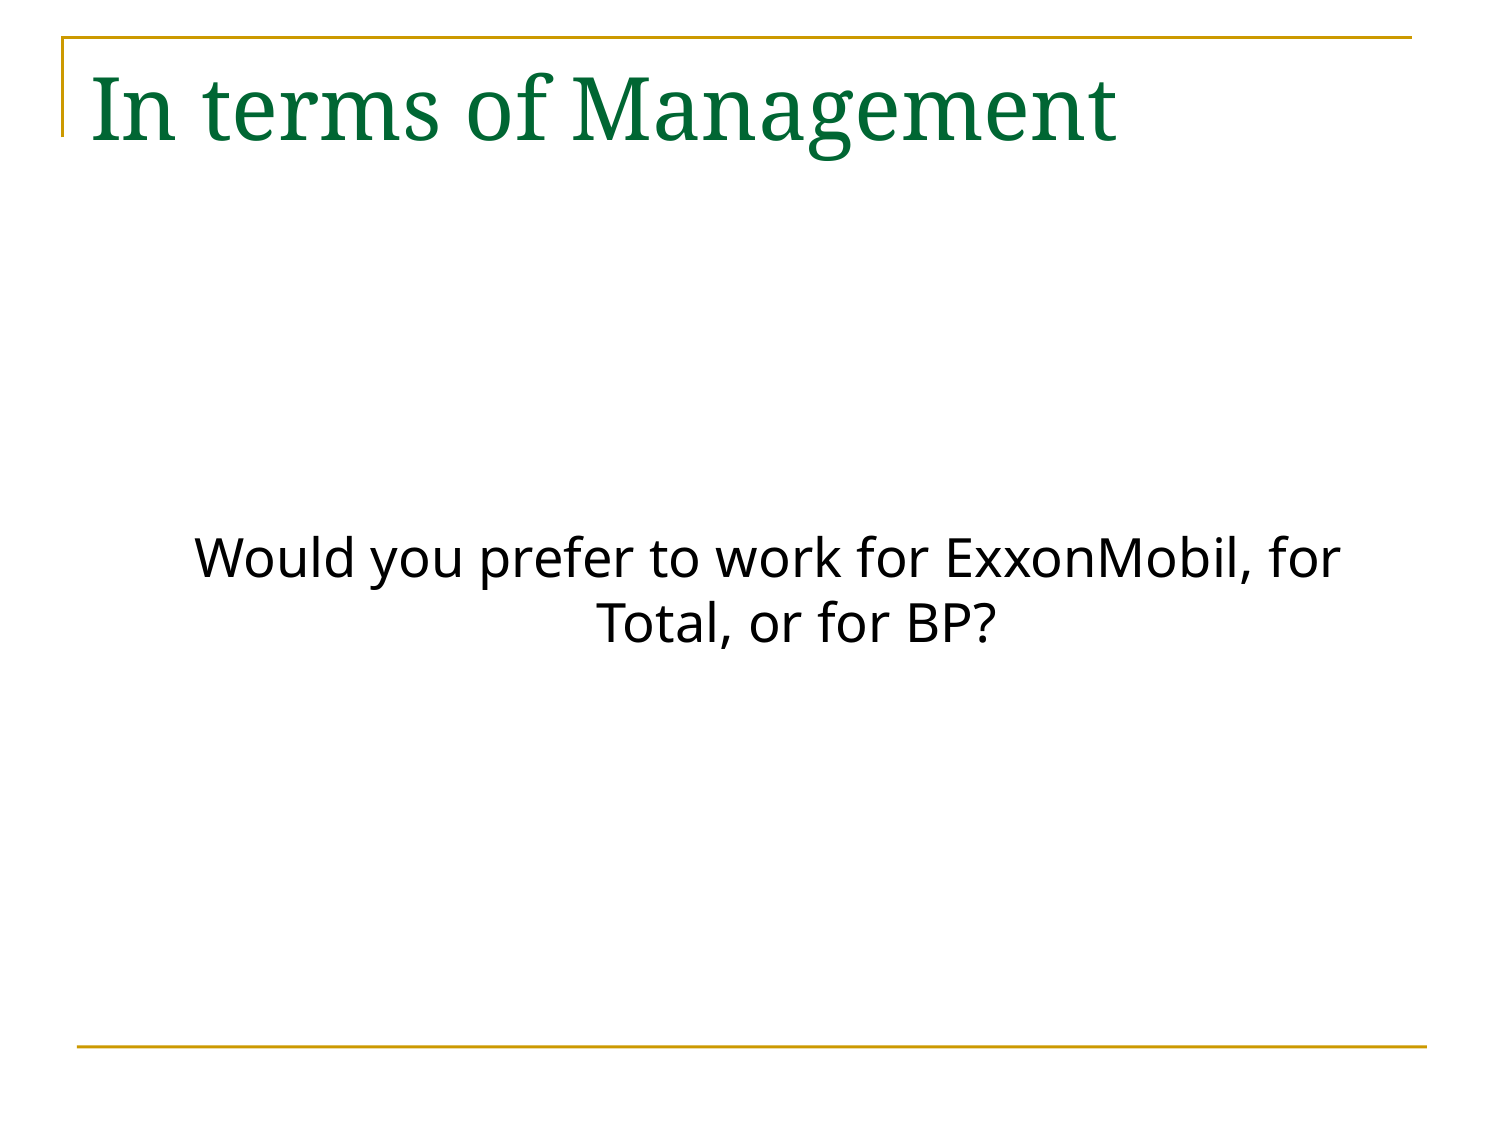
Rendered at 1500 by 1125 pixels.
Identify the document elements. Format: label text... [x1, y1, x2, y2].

title In terms of Management [74, 45, 1426, 233]
list Would you prefer to work for ExxonMobil, for Total, or for BP? [111, 515, 1426, 717]
